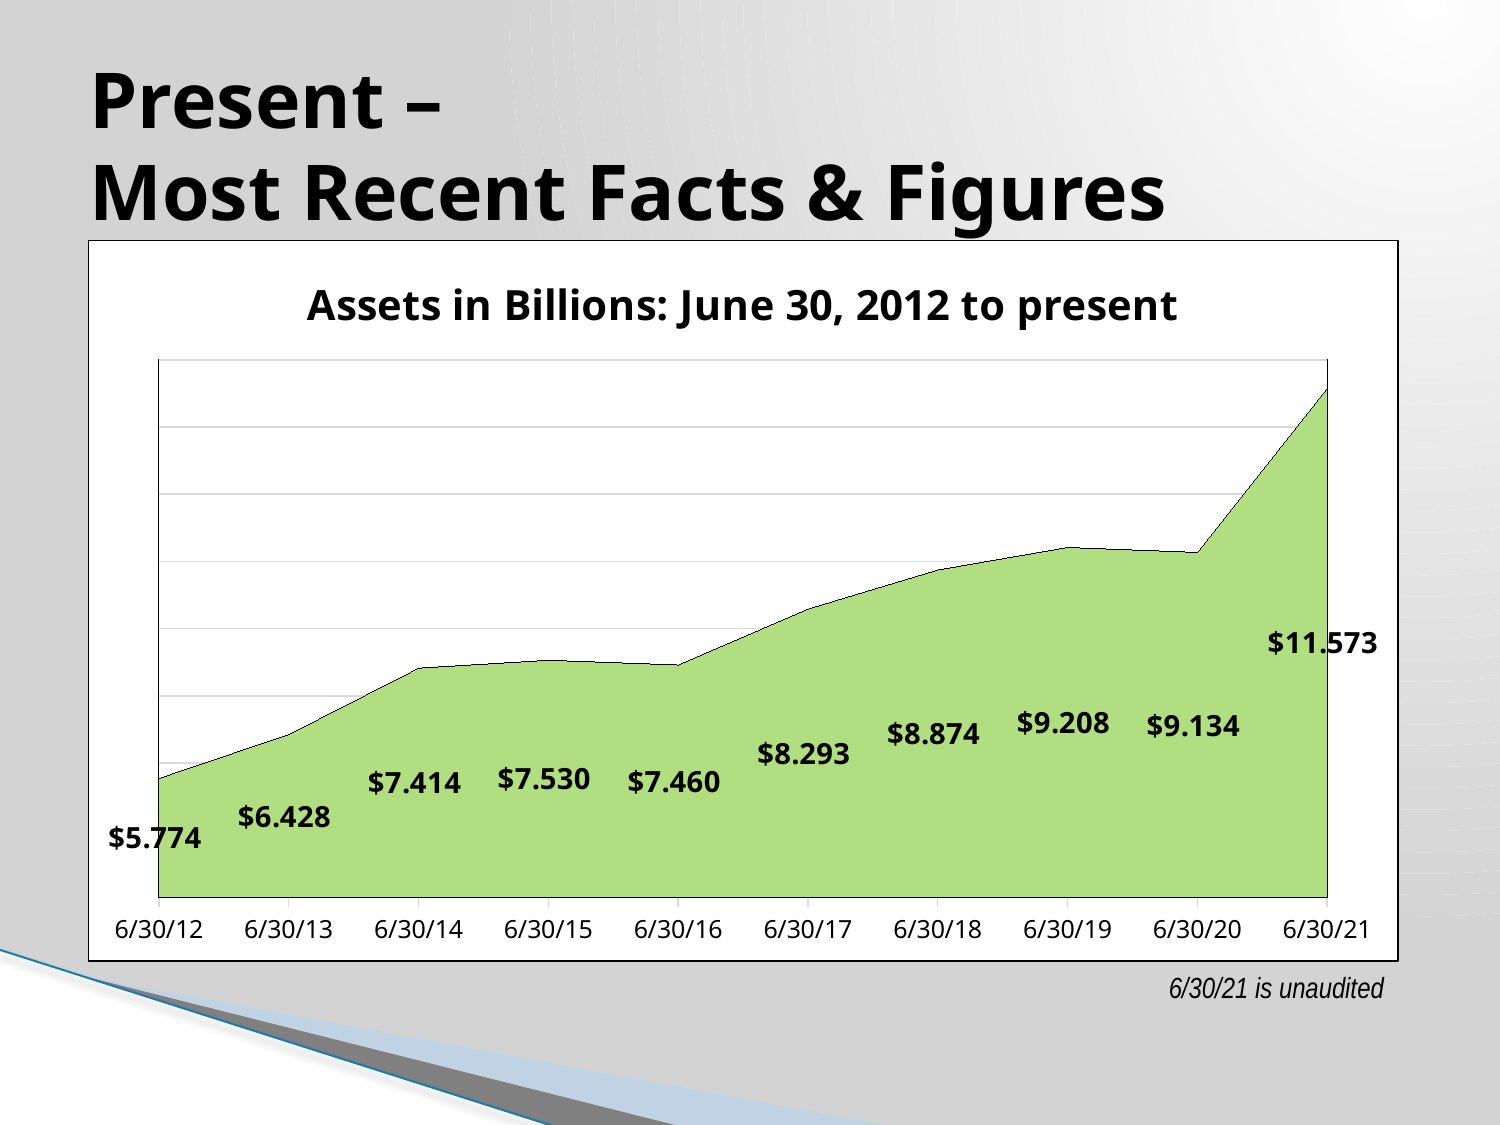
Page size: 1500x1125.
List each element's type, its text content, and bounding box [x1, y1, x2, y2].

title Present – Most Recent Facts & Figures [75, 50, 1425, 238]
text_box 6/30/21 is unaudited [12, 961, 1399, 1012]
chart [87, 239, 1399, 963]
